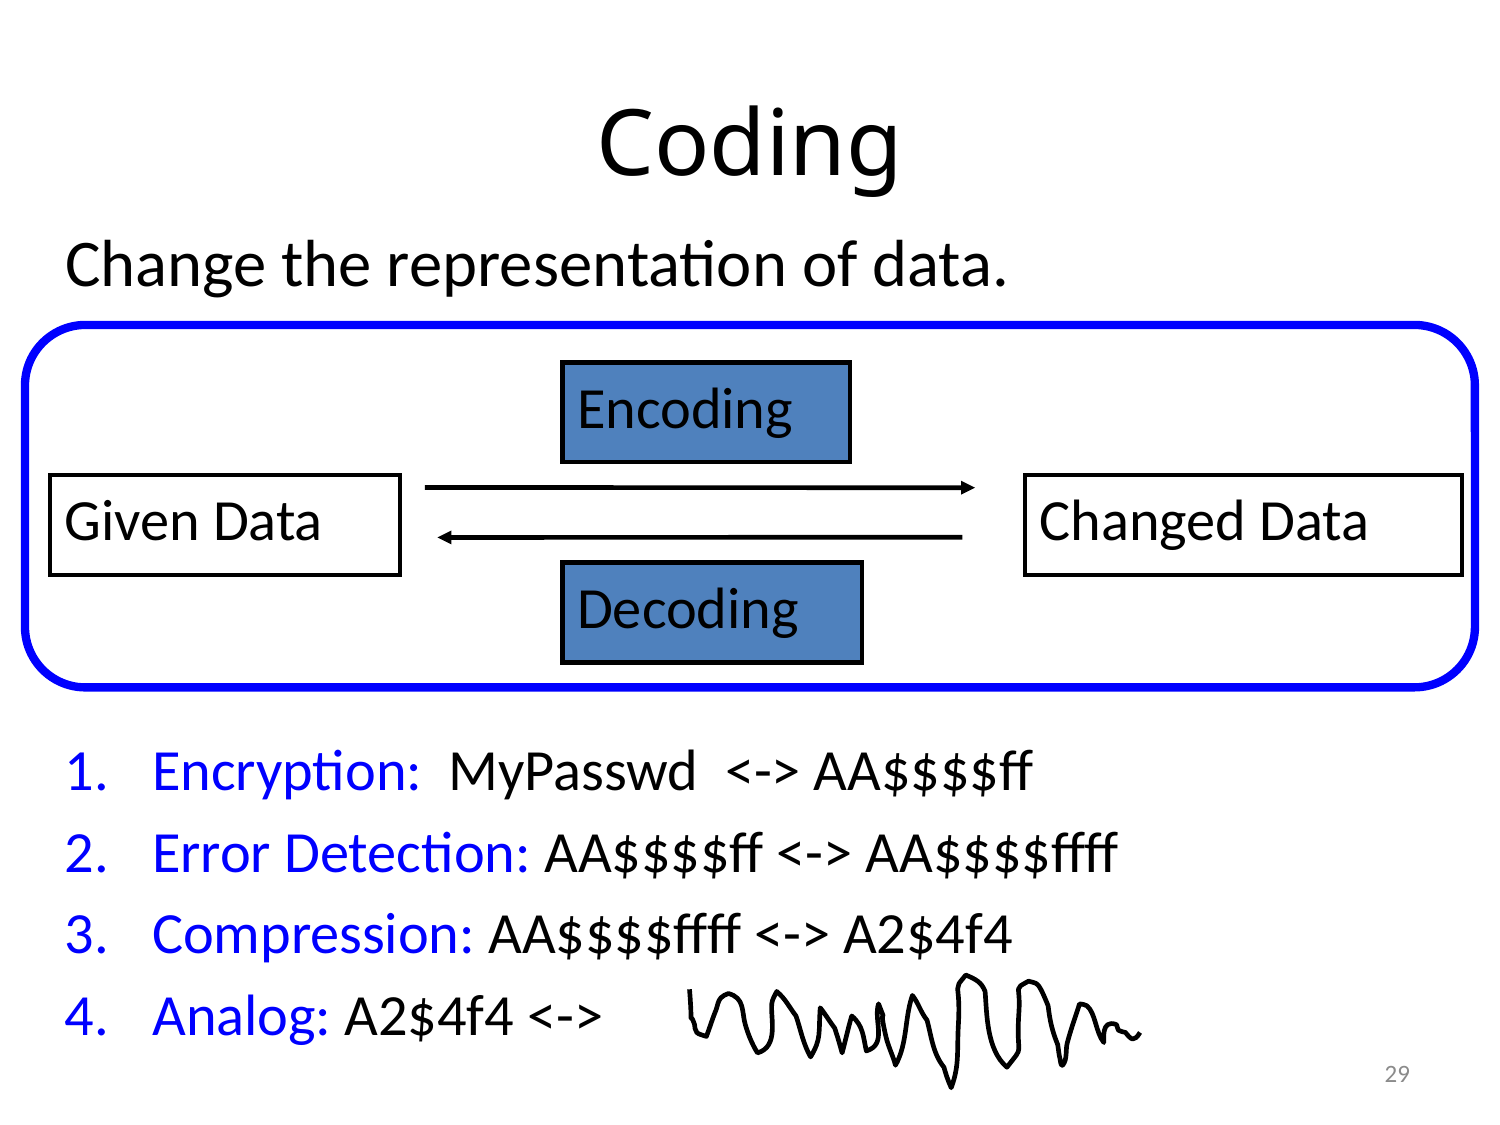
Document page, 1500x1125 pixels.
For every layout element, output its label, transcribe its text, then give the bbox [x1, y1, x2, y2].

title Coding [75, 45, 1425, 212]
list Change the representation of data. [50, 212, 1450, 335]
list Change the representation of data. [50, 677, 1450, 988]
text_box Encryption: MyPasswd <-> AA$$$$ff Error Detection: AA$$$$ff <-> AA$$$$ffff Compression: AA$$$$ffff <-> A2$4f4 Analog: A2$4f4 <-> [50, 724, 1438, 1088]
slide_number 29 [1074, 1042, 1425, 1103]
text_box [24, 324, 1475, 688]
text_box [689, 975, 1141, 1088]
